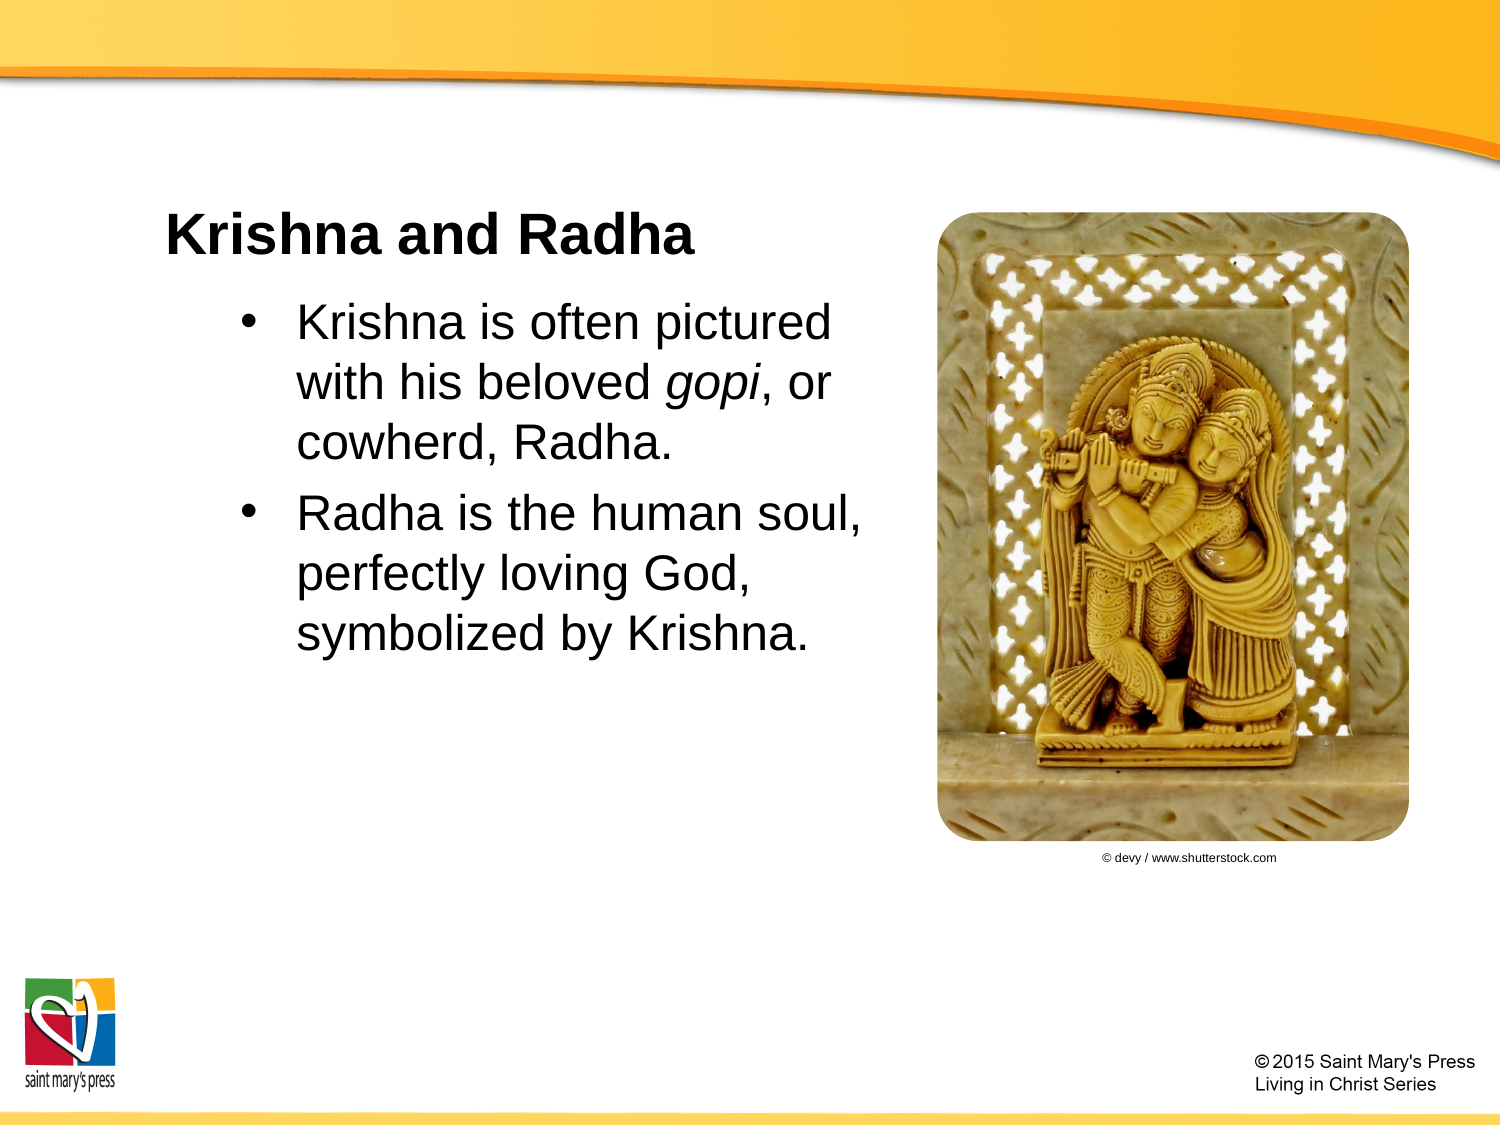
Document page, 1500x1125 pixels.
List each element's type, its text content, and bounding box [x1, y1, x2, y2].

picture [0, 0, 1500, 1125]
text_box © devy / www.shutterstock.com [1087, 849, 1463, 873]
list Krishna is often pictured with his beloved gopi, or cowherd, Radha. Radha is the human soul, perfectly loving God, symbolized by Krishna. [225, 282, 888, 1000]
title Krishna and Radha [150, 187, 1500, 275]
